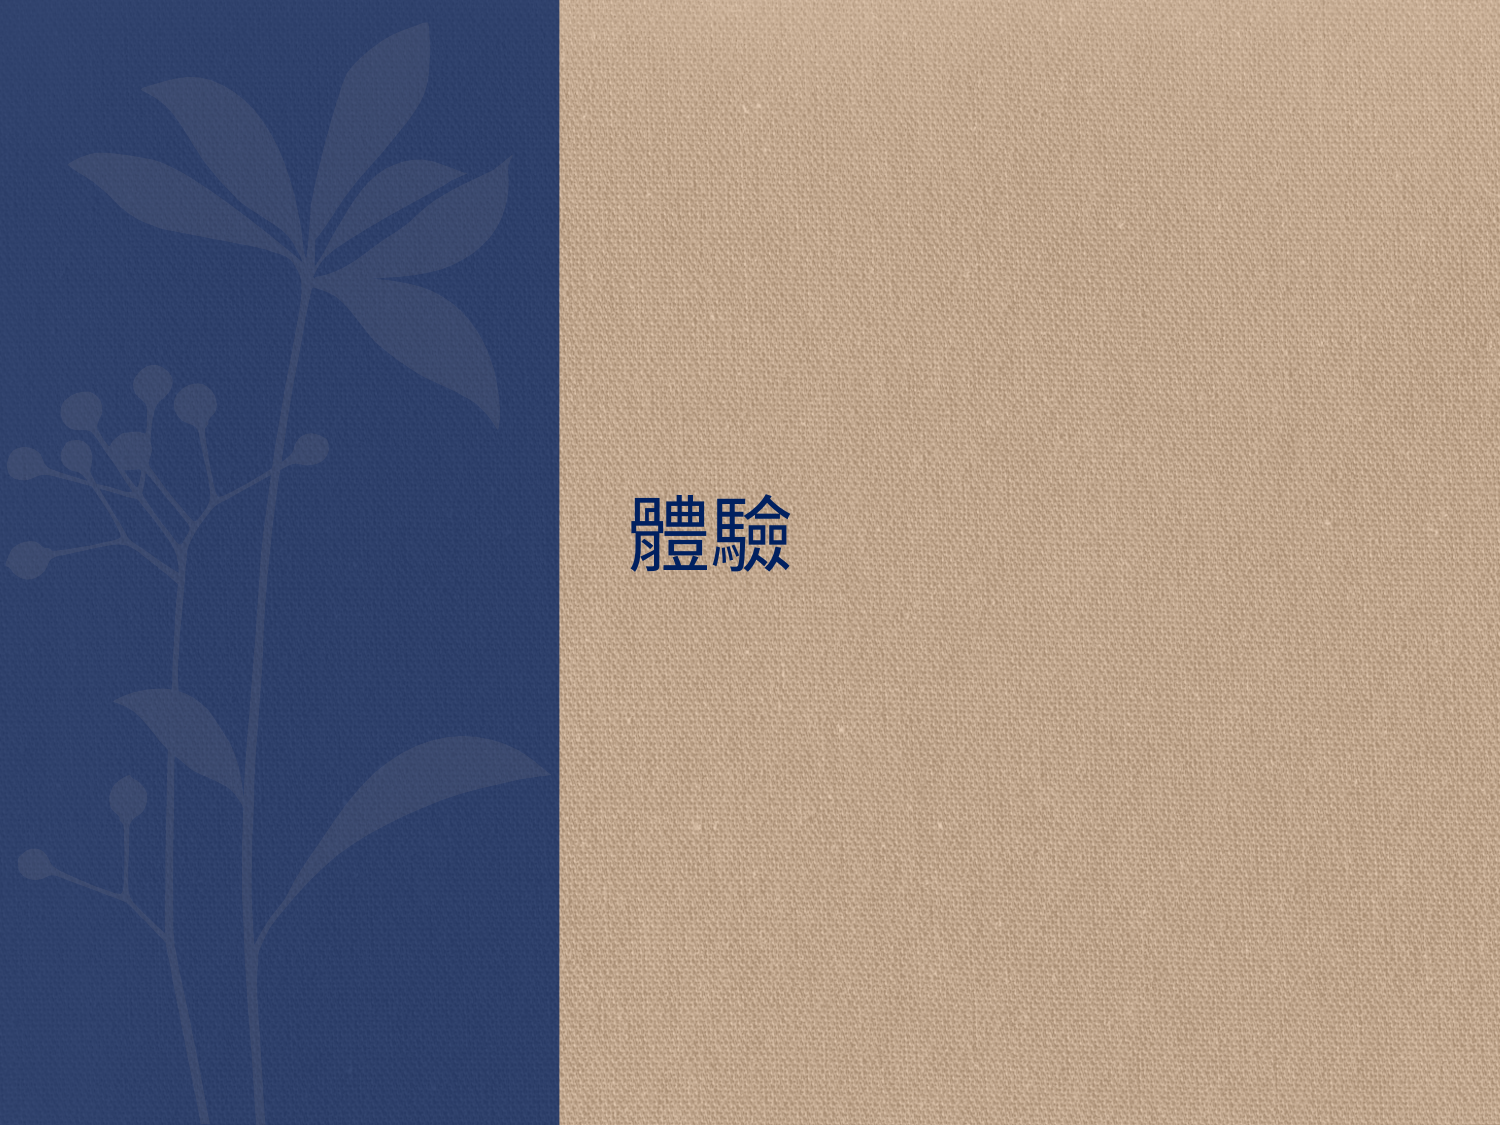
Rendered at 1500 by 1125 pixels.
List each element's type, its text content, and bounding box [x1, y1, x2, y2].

title 體驗 [612, 474, 1454, 913]
